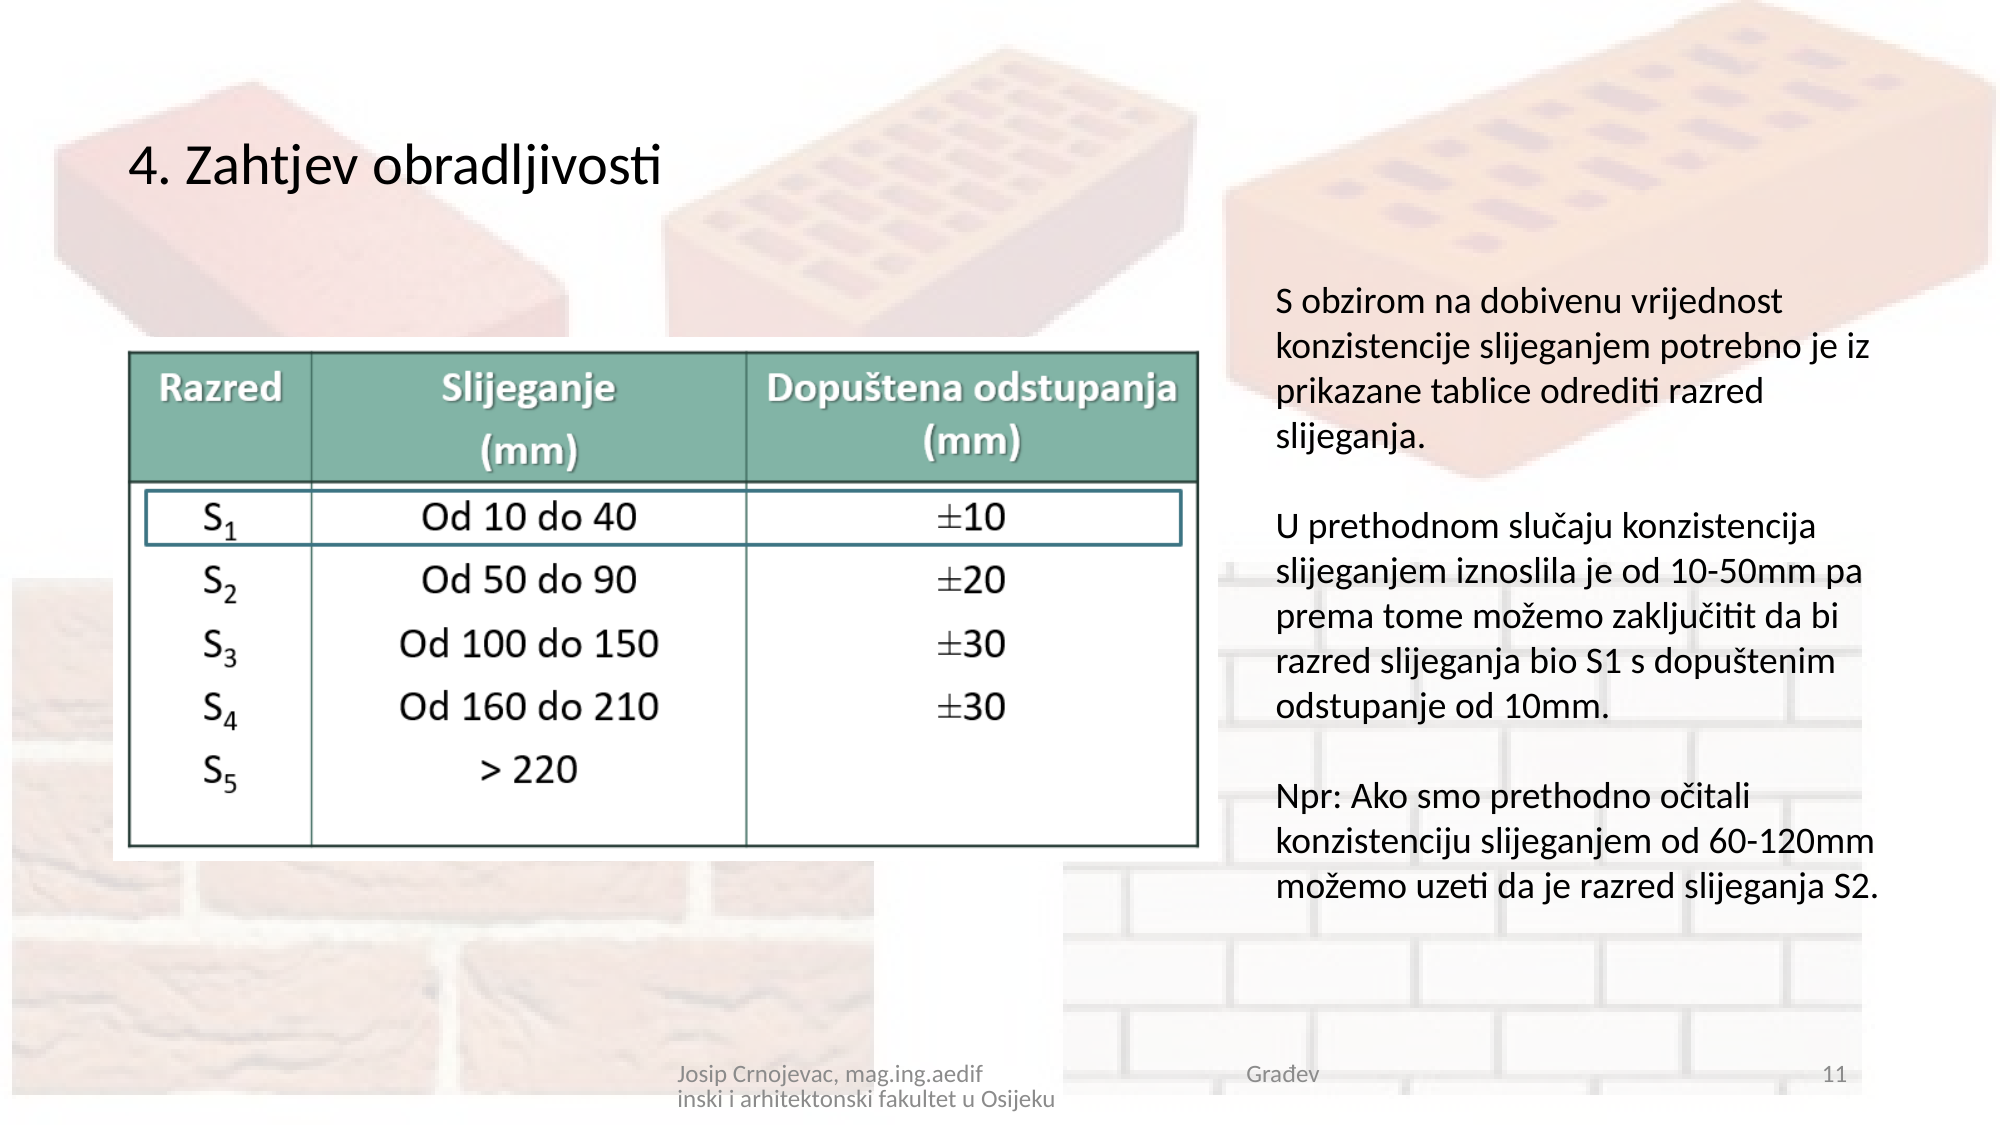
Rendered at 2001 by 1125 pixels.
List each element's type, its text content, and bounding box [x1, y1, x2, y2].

text_box S obzirom na dobivenu vrijednost konzistencije slijeganjem potrebno je iz prikazane tablice odrediti razred slijeganja. U prethodnom slučaju konzistencija slijeganjem iznoslila je od 10-50mm pa prema tome možemo zaključitit da bi razred slijeganja bio S1 s dopuštenim odstupanje od 10mm. Npr: Ako smo prethodno očitali konzistenciju slijeganjem od 60-120mm možemo uzeti da je razred slijeganja S2. [1260, 268, 1933, 959]
picture [113, 337, 1218, 861]
footer Josip Crnojevac, mag.ing.aedif Građevinski i arhitektonski fakultet u Osijeku [662, 1042, 1338, 1103]
slide_number 11 [1412, 1042, 1863, 1103]
list 4. Zahtjev obradljivosti [113, 127, 1839, 1072]
